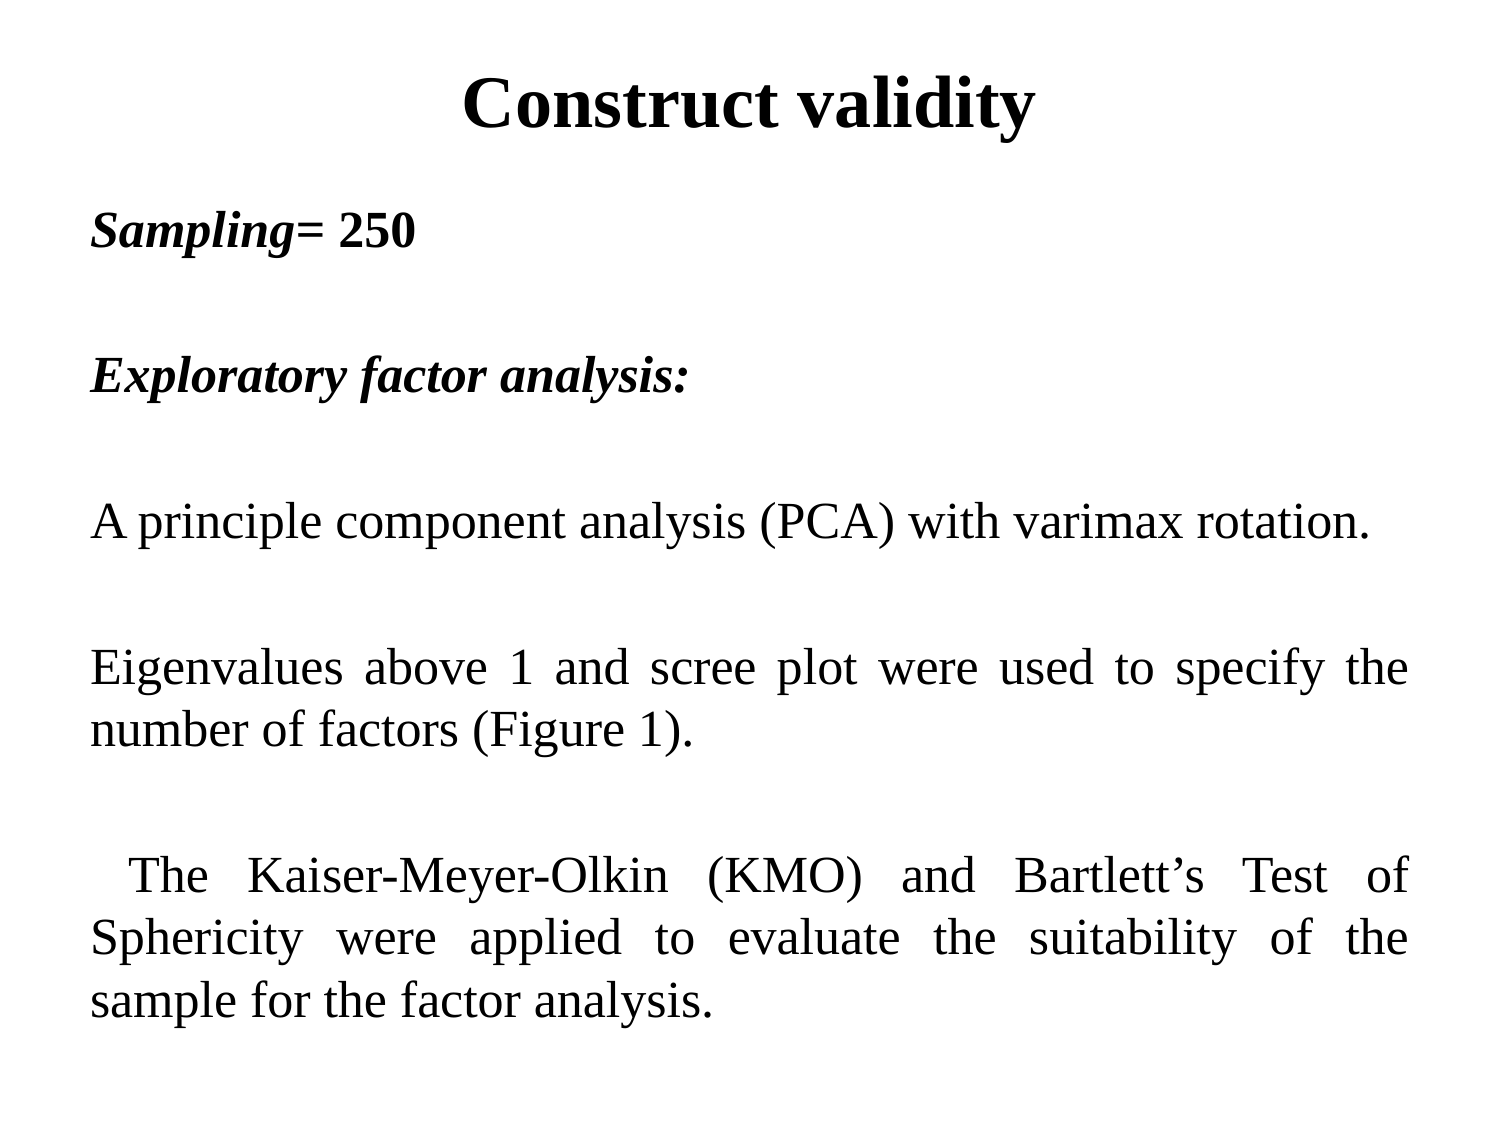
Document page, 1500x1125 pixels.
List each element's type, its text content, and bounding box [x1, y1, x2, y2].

title Construct validity [75, 45, 1425, 150]
list Sampling= 250 Exploratory factor analysis: A principle component analysis (PCA) with varimax rotation. Eigenvalues above 1 and scree plot were used to specify the number of factors (Figure 1). The Kaiser-Meyer-Olkin (KMO) and Bartlett’s Test of Sphericity were applied to evaluate the suitability of the sample for the factor analysis. [75, 187, 1425, 968]
